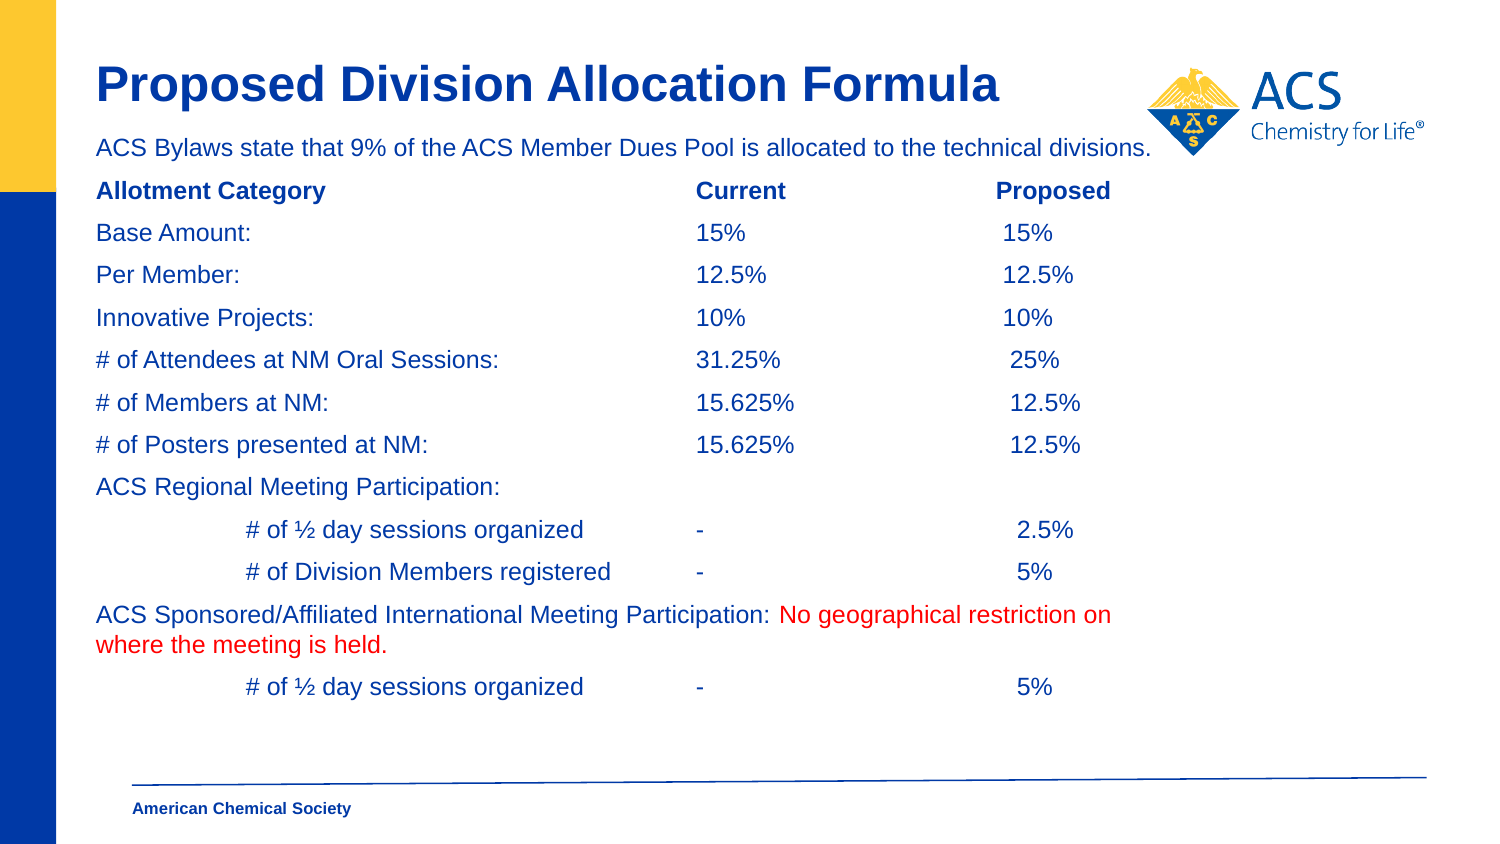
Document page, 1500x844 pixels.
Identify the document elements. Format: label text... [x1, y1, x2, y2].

title Proposed Division Allocation Formula [95, 40, 1105, 113]
picture [1147, 67, 1425, 156]
footer American Chemical Society [131, 797, 608, 833]
list ACS Bylaws state that 9% of the ACS Member Dues Pool is allocated to the technical divisions. Allotment Category Current Proposed Base Amount: 15% 15% Per Member: 12.5% 12.5% Innovative Projects: 10% 10% # of Attendees at NM Oral Sessions: 31.25% 25% # of Members at NM: 15.625% 12.5% # of Posters presented at NM: 15.625% 12.5% ACS Regional Meeting Participation: # of ½ day sessions organized - 2.5% # of Division Members registered - 5% ACS Sponsored/Affiliated International Meeting Participation: No geographical restriction on where the meeting is held. # of ½ day sessions organized - 5% [95, 131, 1183, 779]
